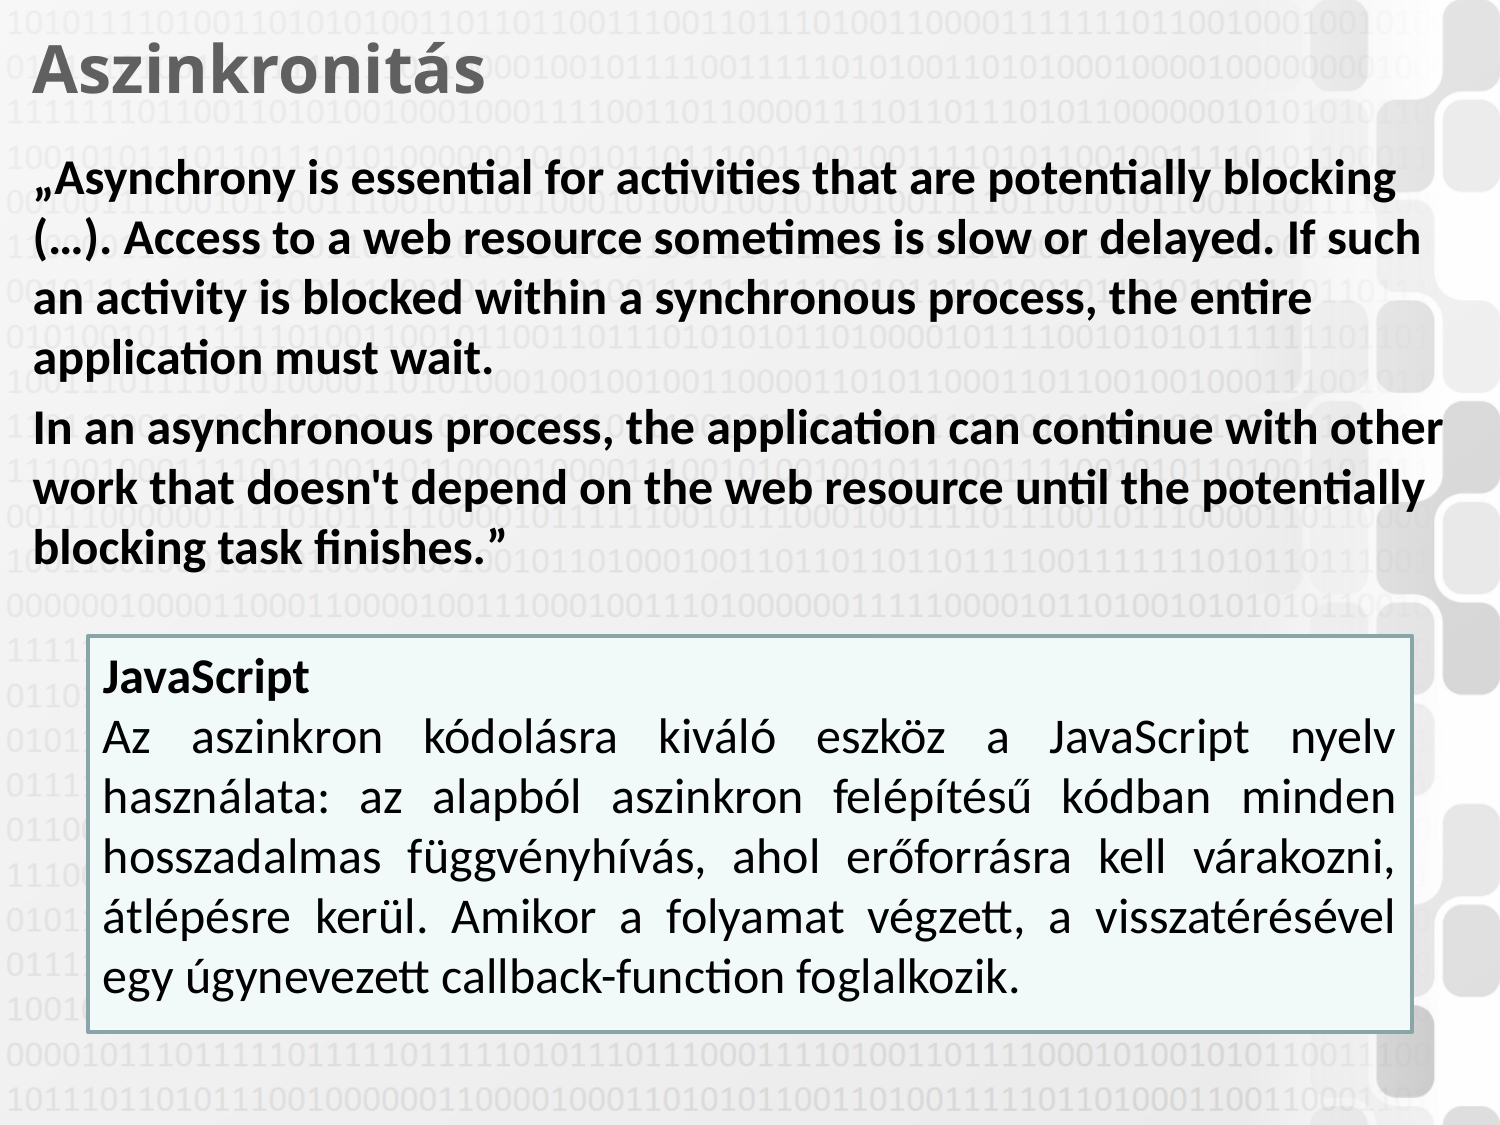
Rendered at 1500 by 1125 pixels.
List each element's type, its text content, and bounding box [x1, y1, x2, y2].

list „Asynchrony is essential for activities that are potentially blocking (…). Access to a web resource sometimes is slow or delayed. If such an activity is blocked within a synchronous process, the entire application must wait. In an asynchronous process, the application can continue with other work that doesn't depend on the web resource until the potentially blocking task finishes.” [17, 136, 1483, 1059]
picture [0, 0, 1500, 1125]
text_box JavaScript Az aszinkron kódolásra kiváló eszköz a JavaScript nyelv használata: az alapból aszinkron felépítésű kódban minden hosszadalmas függvényhívás, ahol erőforrásra kell várakozni, átlépésre kerül. Amikor a folyamat végzett, a visszatérésével egy úgynevezett callback-function foglalkozik. [86, 634, 1414, 1034]
title Aszinkronitás [17, 19, 1483, 114]
